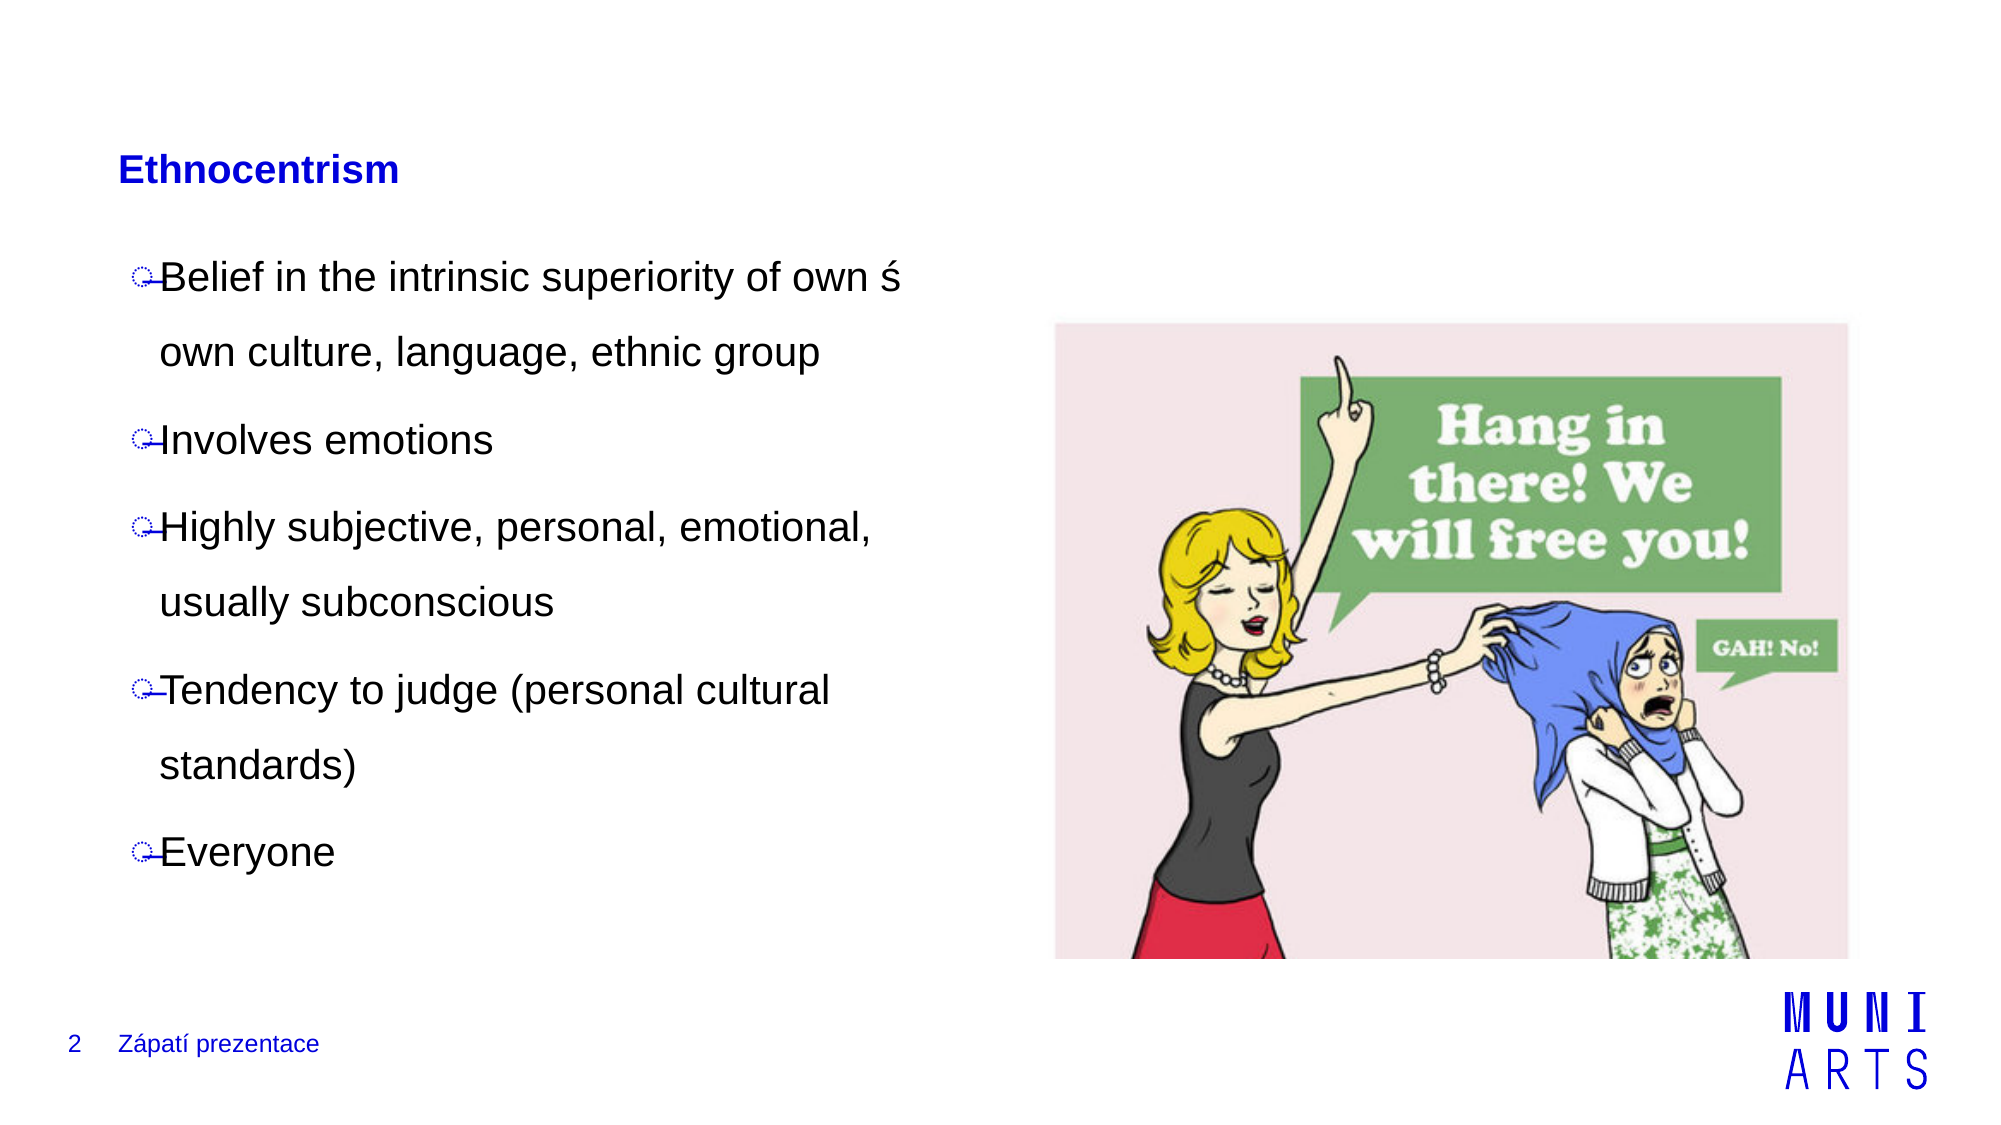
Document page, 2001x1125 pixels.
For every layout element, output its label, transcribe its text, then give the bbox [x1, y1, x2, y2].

footer Zápatí prezentace [118, 1021, 1418, 1063]
title Ethnocentrism [118, 118, 1883, 193]
list Belief in the intrinsic superiority of own ś own culture, language, ethnic group Involves emotions Highly subjective, personal, emotional, usually subconscious Tendency to judge (personal cultural standards) Everyone [118, 224, 989, 986]
slide_number 2 [67, 1021, 110, 1063]
picture [1025, 278, 1882, 959]
